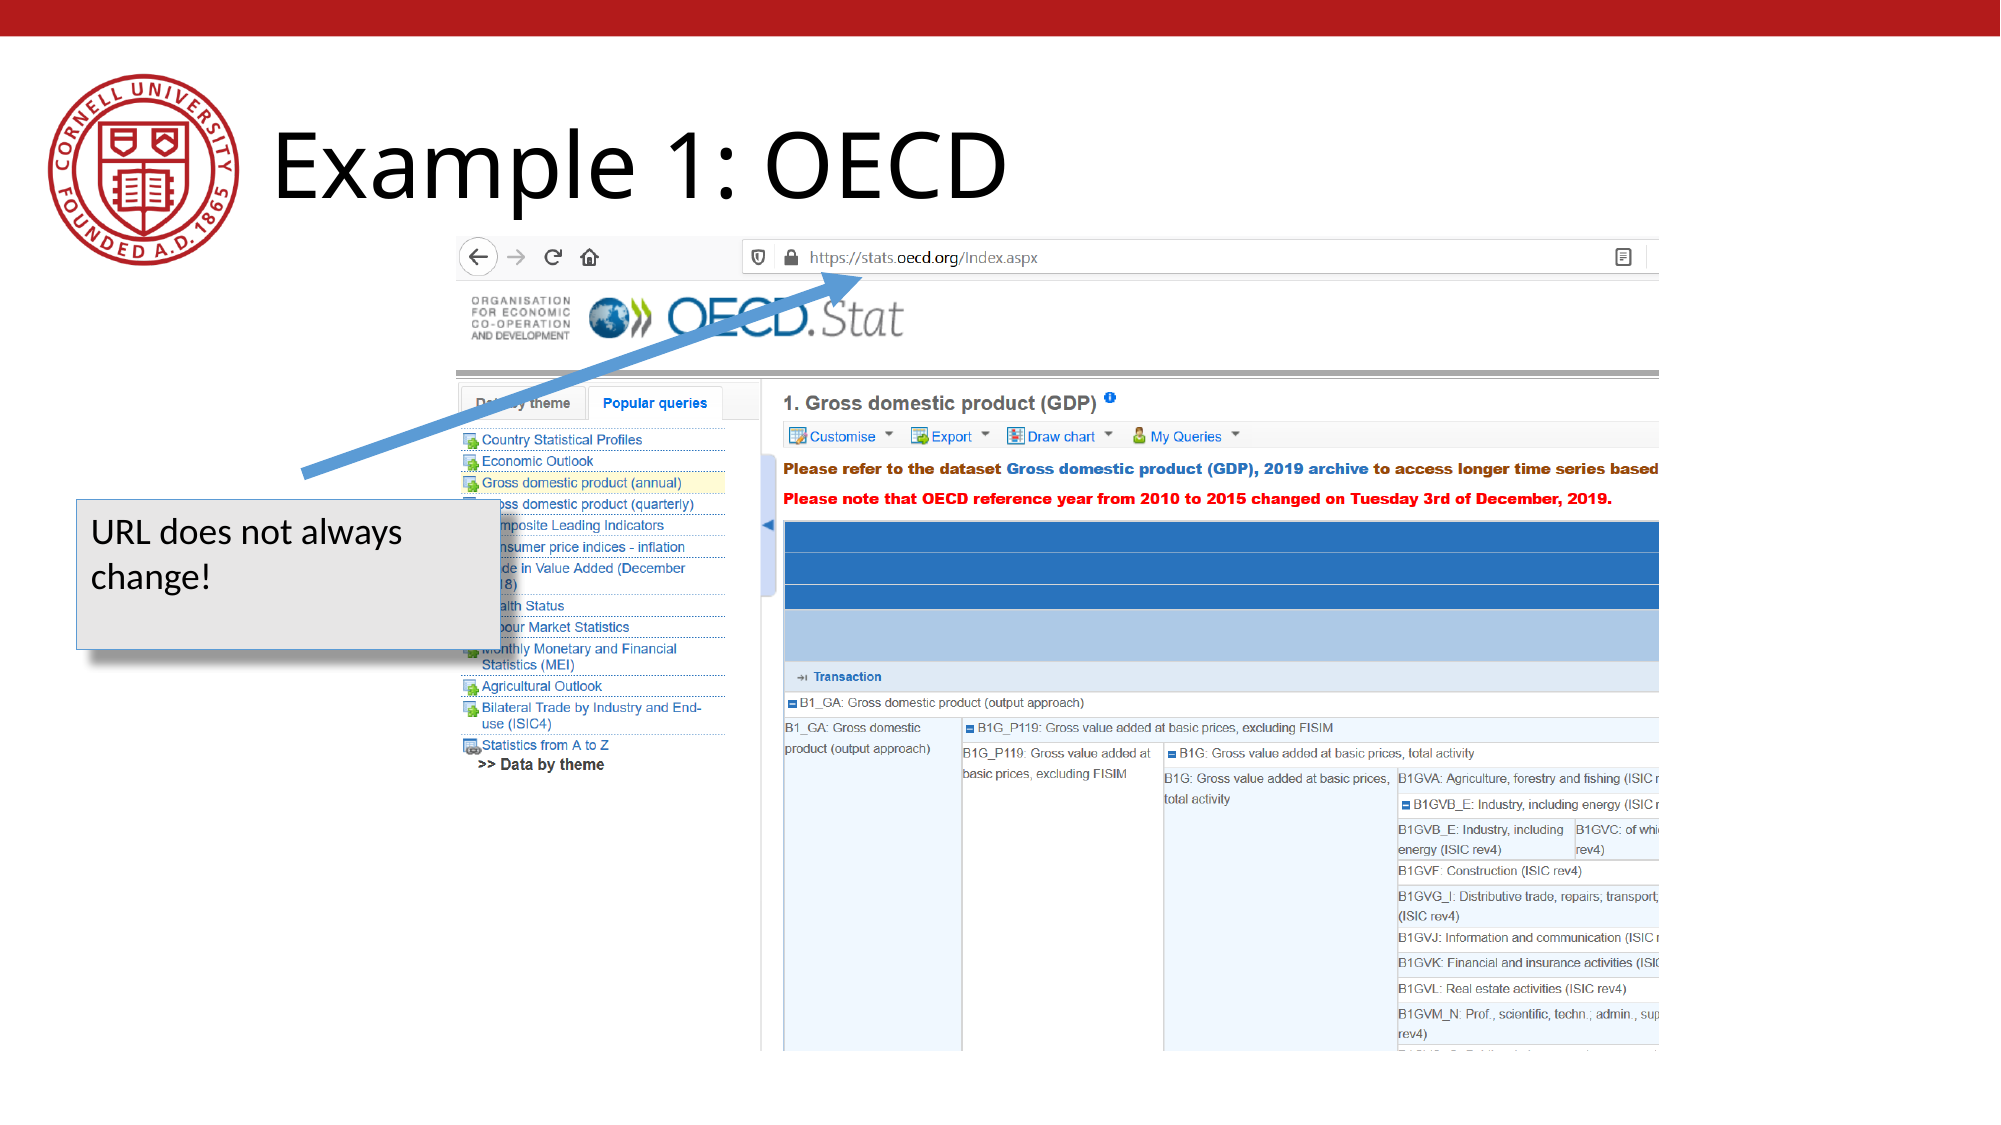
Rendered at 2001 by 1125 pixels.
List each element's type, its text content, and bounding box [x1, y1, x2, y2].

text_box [302, 277, 863, 475]
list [456, 237, 1659, 1051]
picture [39, 65, 255, 274]
text_box URL does not always change! (but sometimes it does) [76, 499, 456, 650]
title Example 1: OECD [255, 59, 1860, 278]
